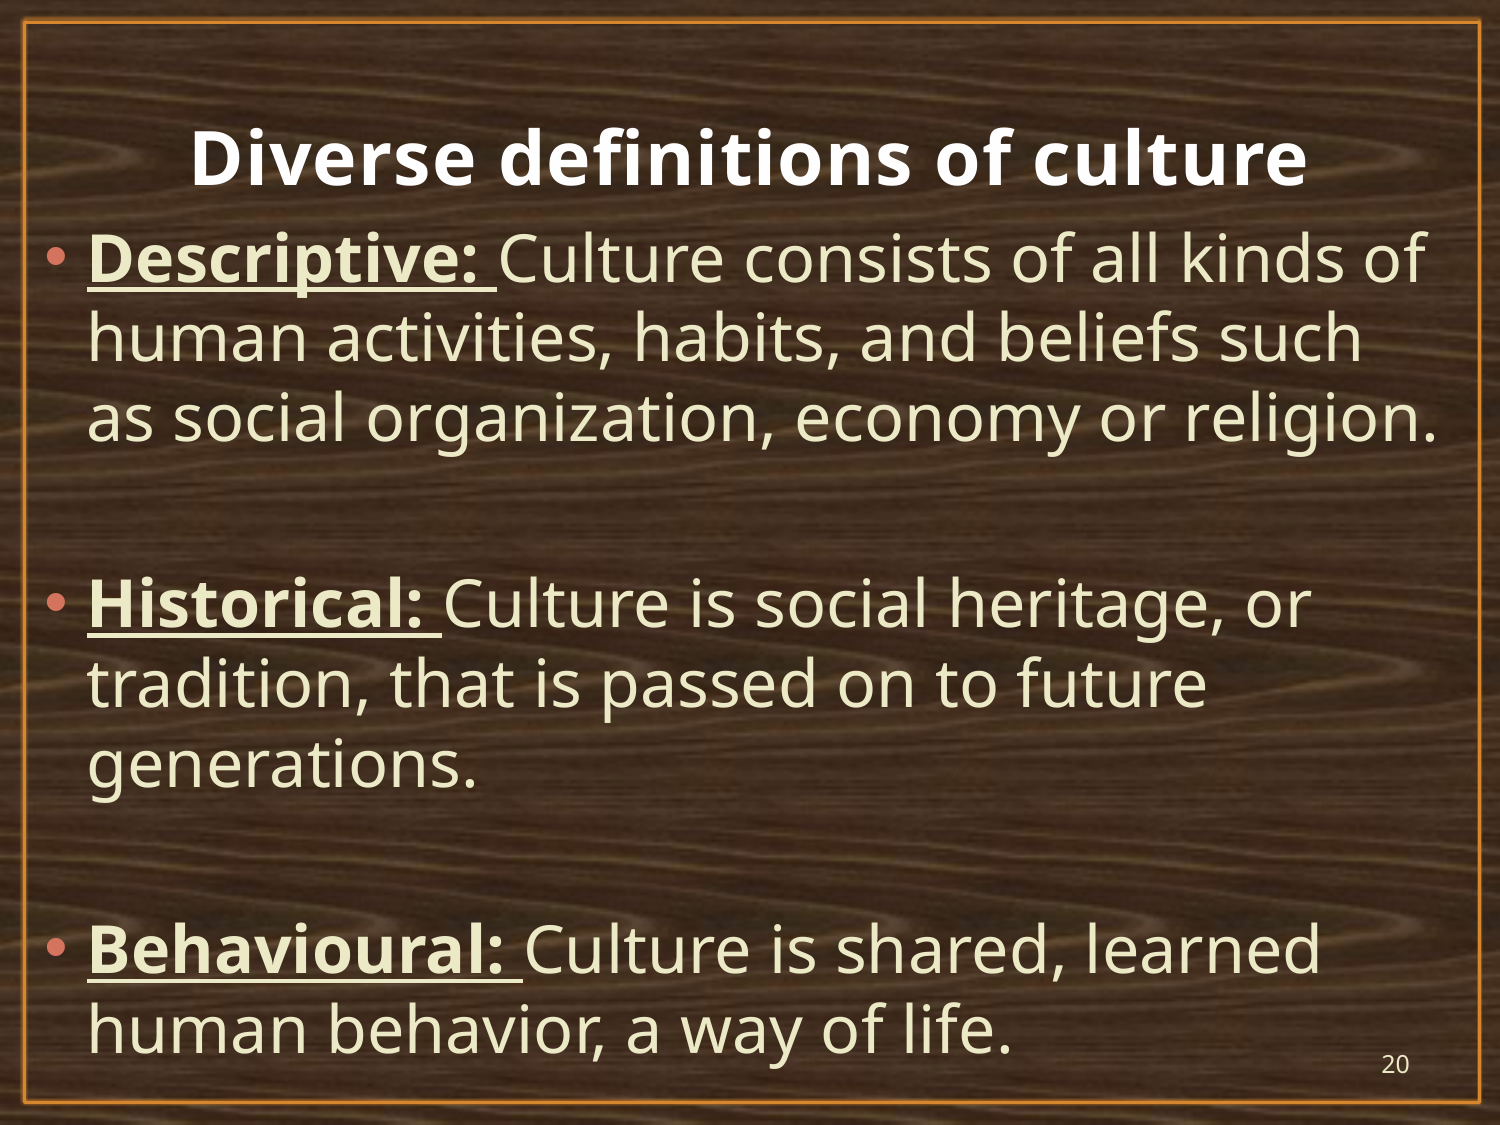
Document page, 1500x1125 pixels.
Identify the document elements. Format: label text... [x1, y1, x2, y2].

list Descriptive: Culture consists of all kinds of human activities, habits, and beliefs such as social organization, economy or religion. Historical: Culture is social heritage, or tradition, that is passed on to future generations. Behavioural: Culture is shared, learned human behavior, a way of life. [29, 208, 1459, 1106]
slide_number 20 [1074, 1035, 1425, 1096]
picture [0, 0, 1500, 1125]
title Diverse definitions of culture [75, 45, 1425, 208]
